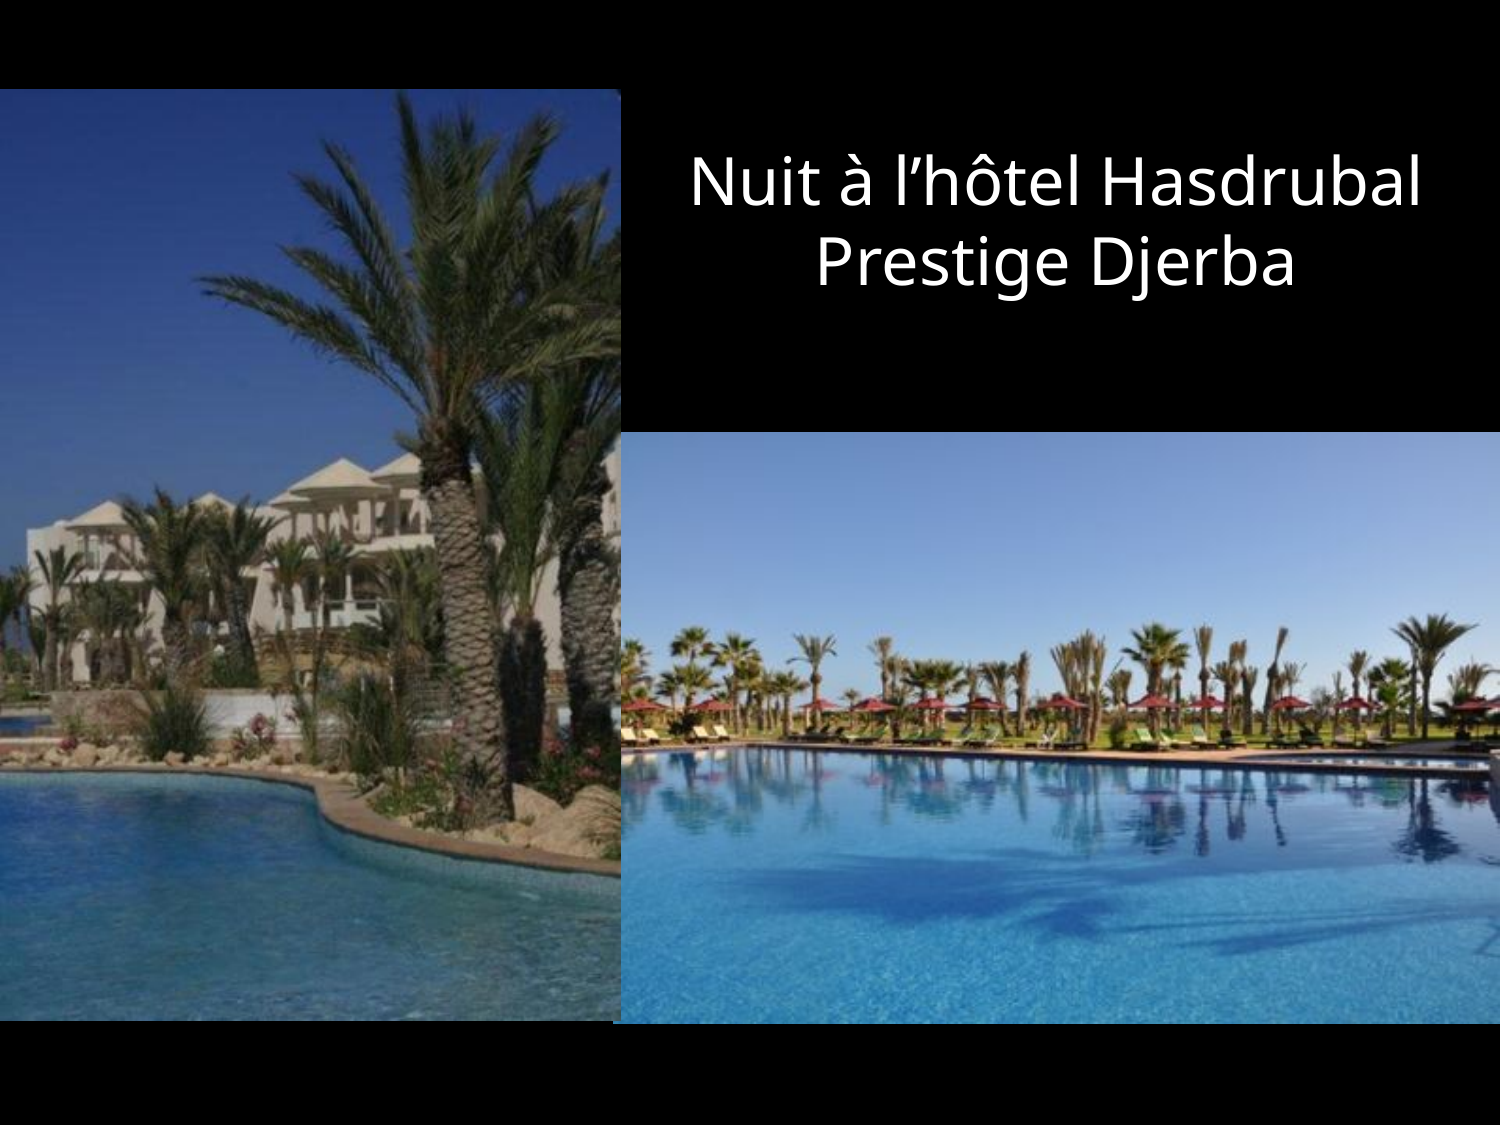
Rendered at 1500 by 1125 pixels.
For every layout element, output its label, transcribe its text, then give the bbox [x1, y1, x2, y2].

text_box Nuit à l’hôtel Hasdrubal Prestige Djerba [663, 154, 1473, 283]
picture [0, 89, 1500, 1024]
